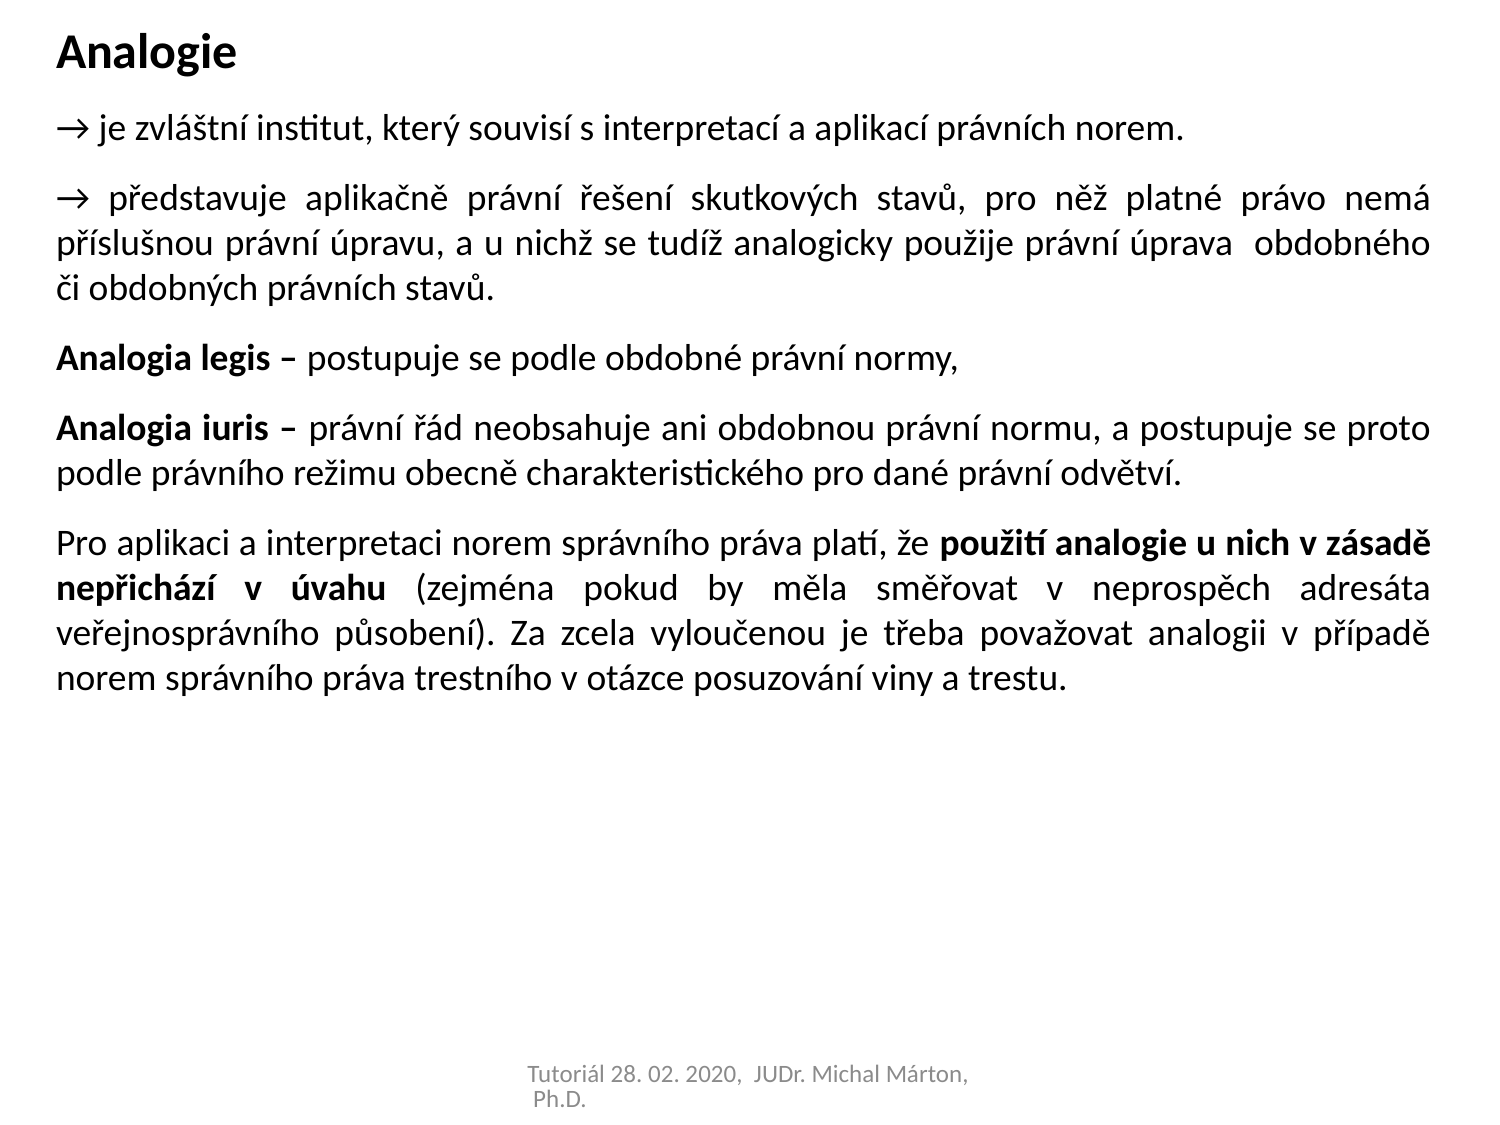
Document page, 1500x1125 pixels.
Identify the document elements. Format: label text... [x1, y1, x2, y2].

text_box Analogie → je zvláštní institut, který souvisí s interpretací a aplikací právních norem. → představuje aplikačně právní řešení skutkových stavů, pro něž platné právo nemá příslušnou právní úpravu, a u nichž se tudíž analogicky použije právní úprava obdobného či obdobných právních stavů. Analogia legis – postupuje se podle obdobné právní normy, Analogia iuris – právní řád neobsahuje ani obdobnou právní normu, a postupuje se proto podle právního režimu obecně charakteristického pro dané právní odvětví. Pro aplikaci a interpretaci norem správního práva platí, že použití analogie u nich v zásadě nepřichází v úvahu (zejména pokud by měla směřovat v neprospěch adresáta veřejnosprávního působení). Za zcela vyloučenou je třeba považovat analogii v případě norem správního práva trestního v otázce posuzování viny a trestu. [41, 10, 1447, 781]
footer Tutoriál 28. 02. 2020, JUDr. Michal Márton, Ph.D. [512, 1042, 988, 1103]
